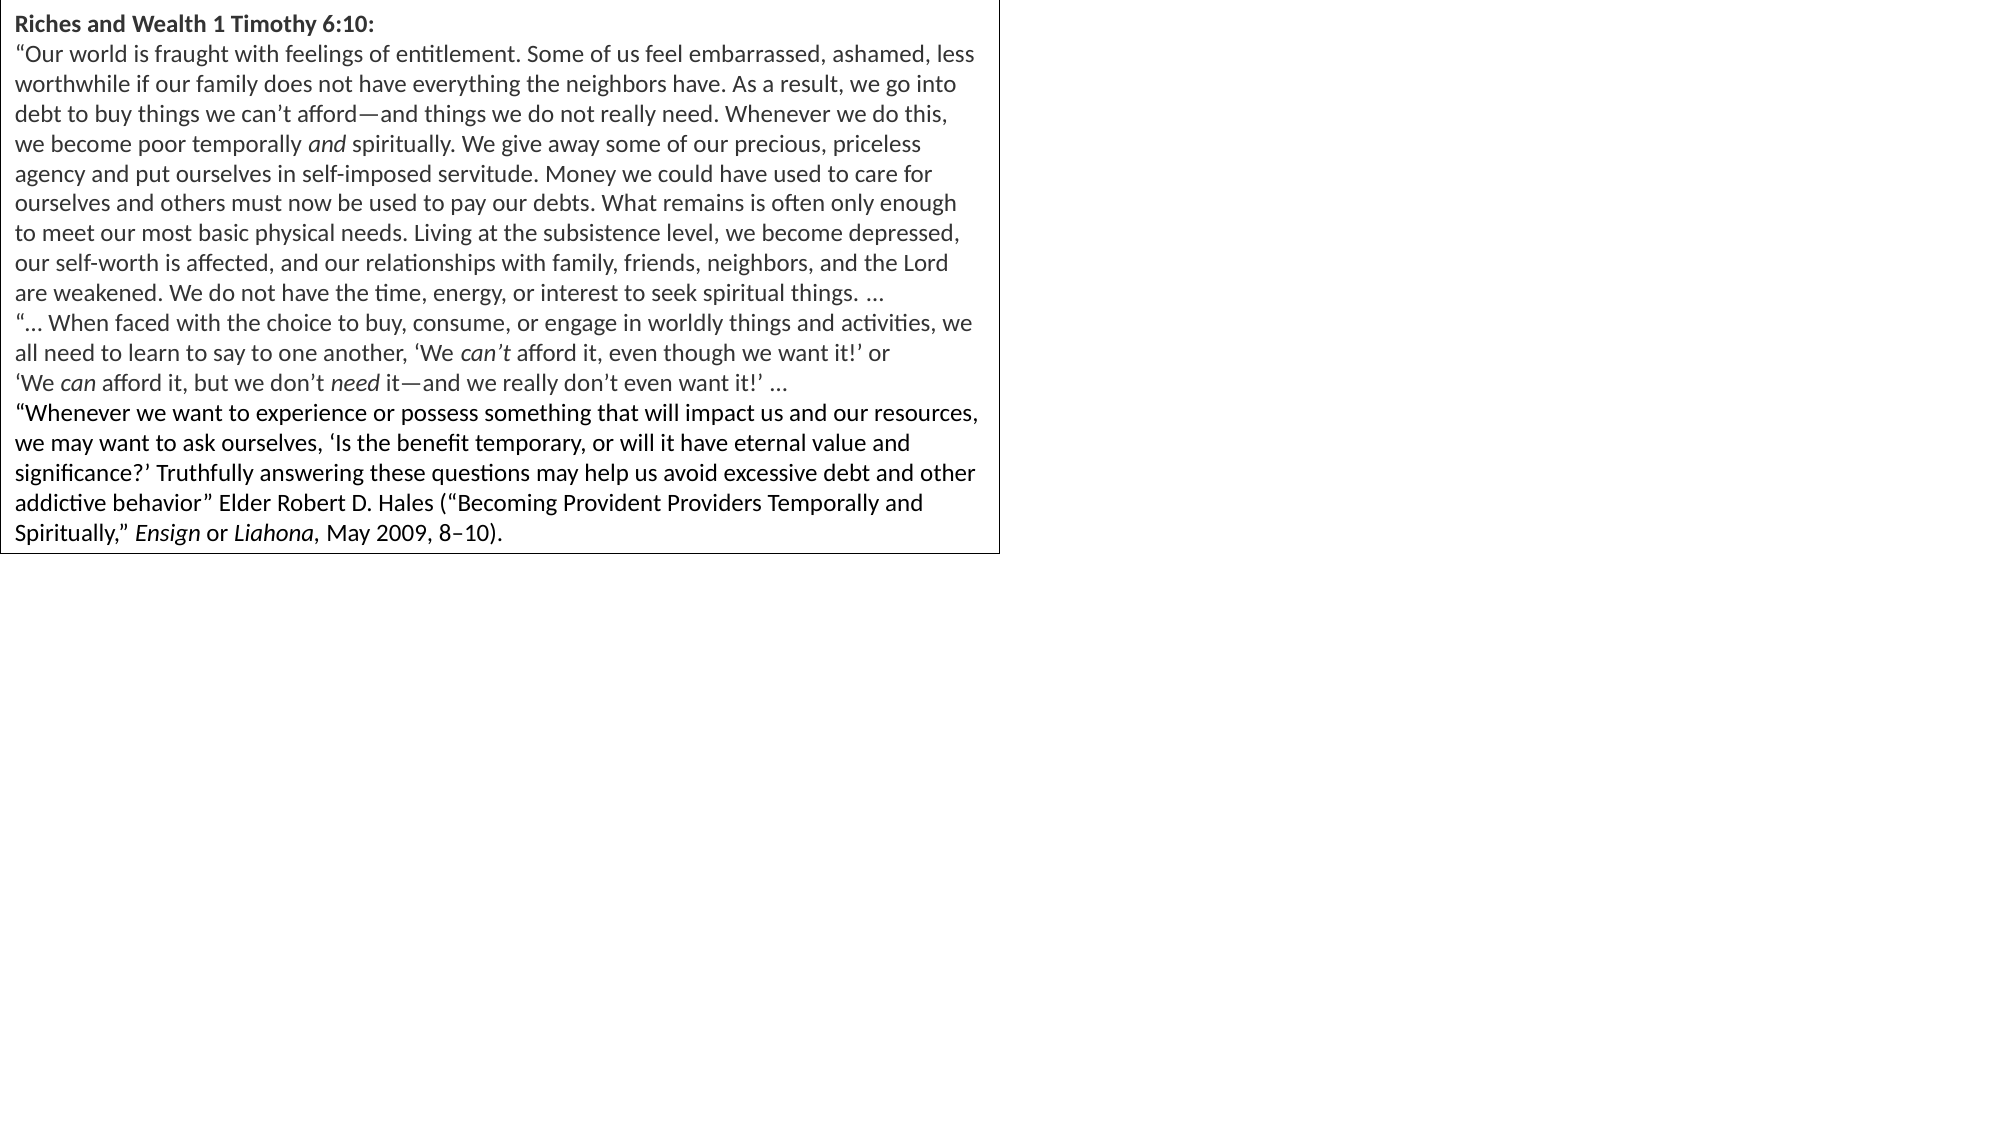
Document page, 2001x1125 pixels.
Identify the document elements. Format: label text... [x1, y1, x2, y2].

text_box Riches and Wealth 1 Timothy 6:10: “Our world is fraught with feelings of entitlement. Some of us feel embarrassed, ashamed, less worthwhile if our family does not have everything the neighbors have. As a result, we go into debt to buy things we can’t afford—and things we do not really need. Whenever we do this, we become poor temporally and spiritually. We give away some of our precious, priceless agency and put ourselves in self-imposed servitude. Money we could have used to care for ourselves and others must now be used to pay our debts. What remains is often only enough to meet our most basic physical needs. Living at the subsistence level, we become depressed, our self-worth is affected, and our relationships with family, friends, neighbors, and the Lord are weakened. We do not have the time, energy, or interest to seek spiritual things. … “… When faced with the choice to buy, consume, or engage in worldly things and activities, we all need to learn to say to one another, ‘We can’t afford it, even though we want it!’ or ‘We can afford it, but we don’t need it—and we really don’t even want it!’ … “Whenever we want to experience or possess something that will impact us and our resources, we may want to ask ourselves, ‘Is the benefit temporary, or will it have eternal value and significance?’ Truthfully answering these questions may help us avoid excessive debt and other addictive behavior” Elder Robert D. Hales (“Becoming Provident Providers Temporally and Spiritually,” Ensign or Liahona, May 2009, 8–10). [0, 0, 1000, 554]
